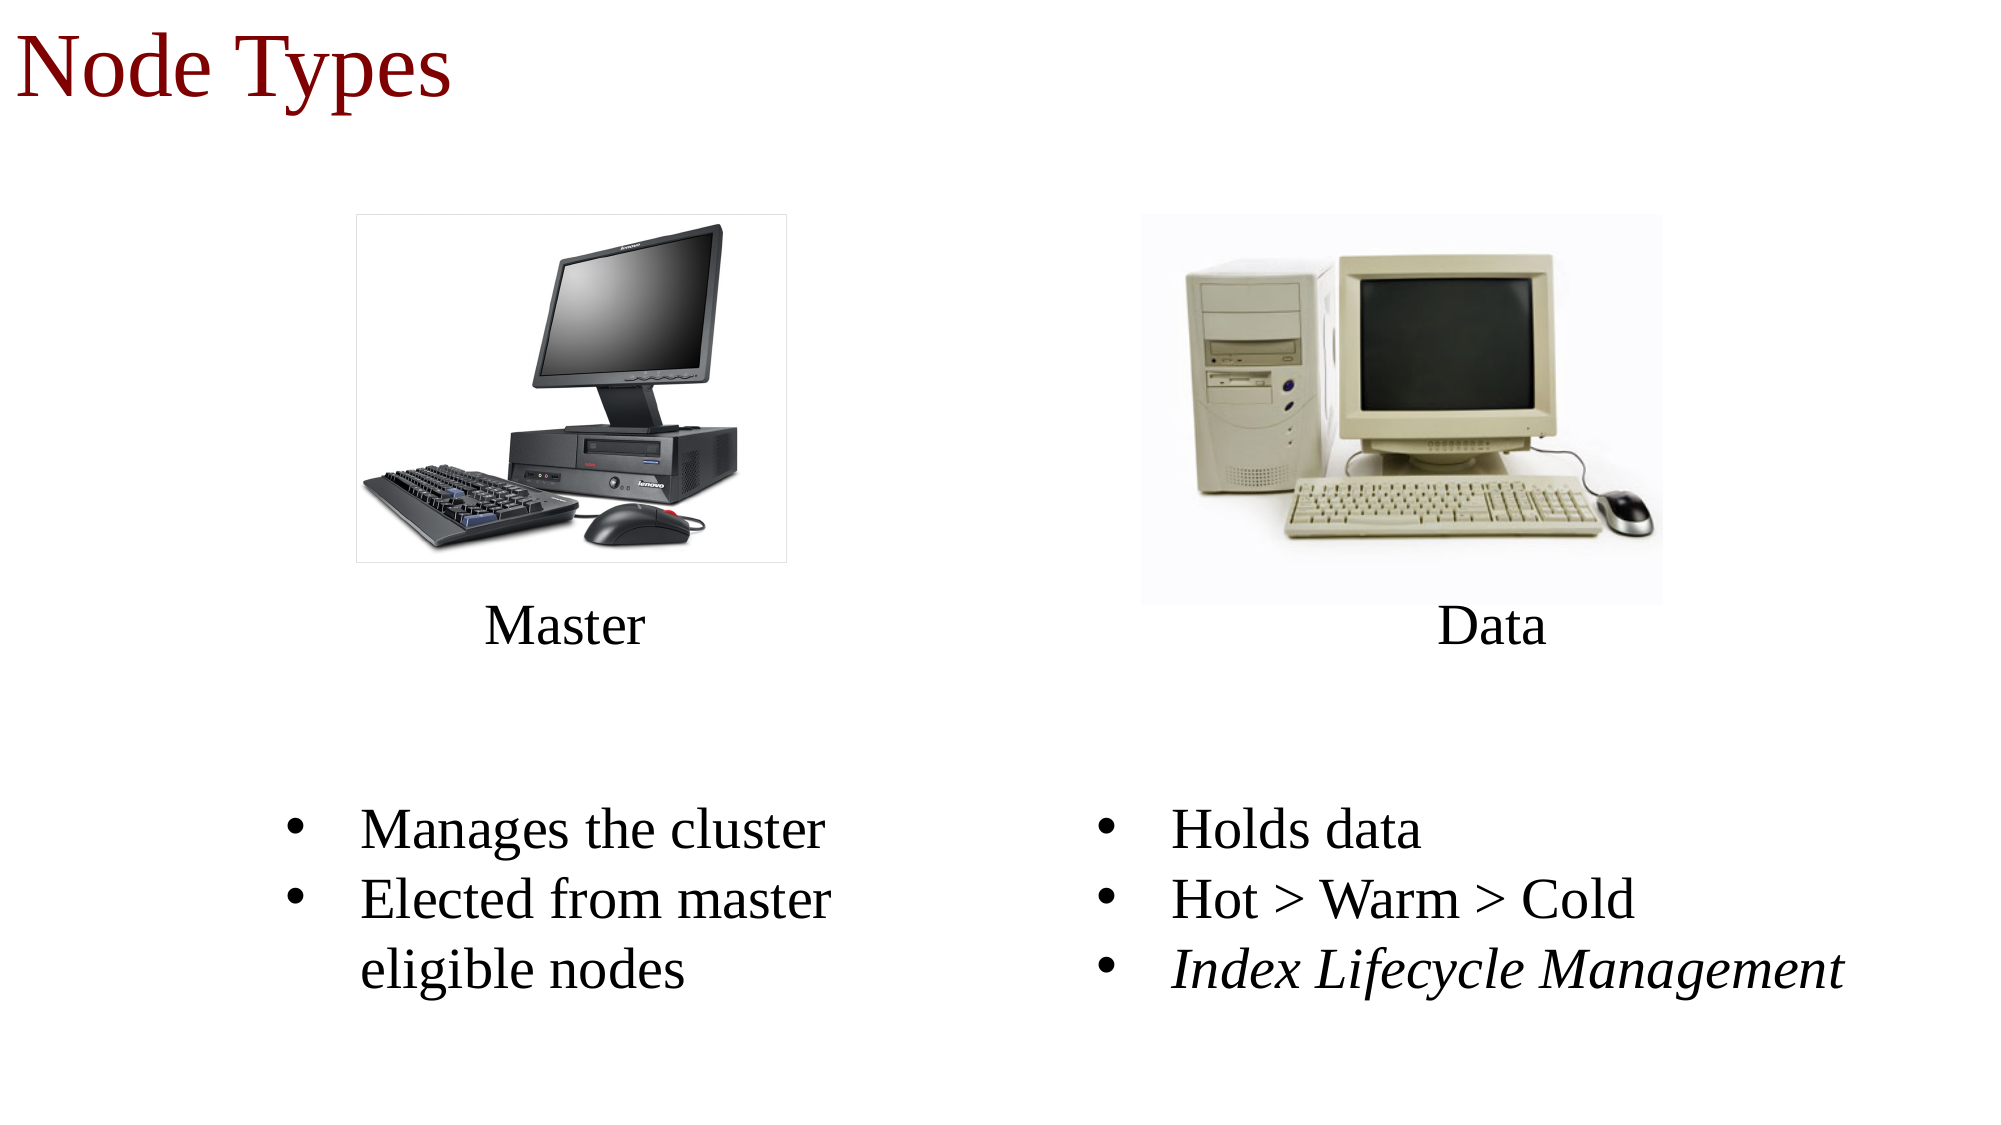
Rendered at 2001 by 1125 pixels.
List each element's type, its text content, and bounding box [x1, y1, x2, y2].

text_box Manages the cluster Elected from master eligible nodes [270, 782, 986, 1008]
picture [356, 213, 788, 563]
text_box Master [469, 578, 787, 664]
text_box Holds data Hot > Warm > Cold Index Lifecycle Management [1081, 782, 1886, 1008]
picture [1140, 213, 1663, 606]
title Node Types [0, 0, 492, 134]
text_box Data [1422, 578, 1740, 664]
